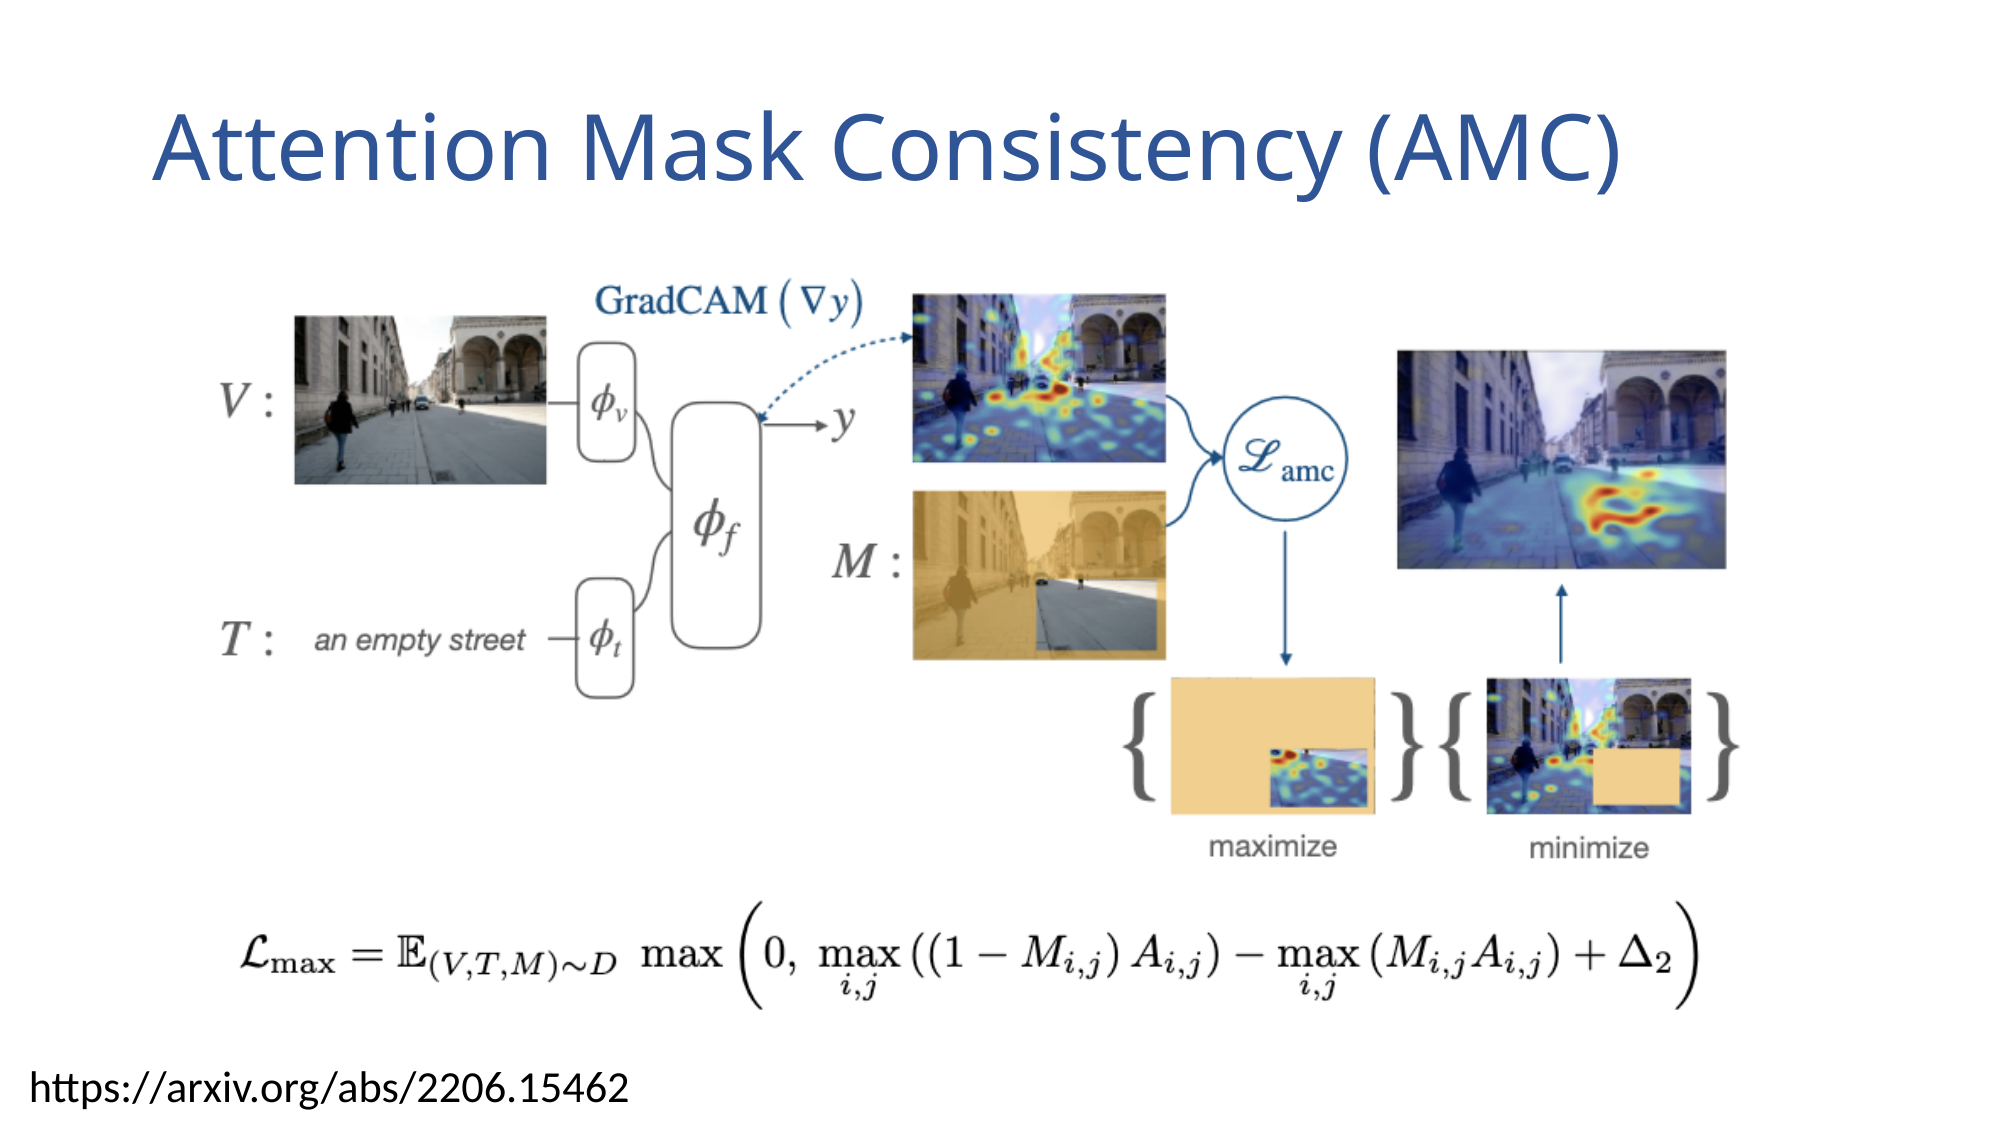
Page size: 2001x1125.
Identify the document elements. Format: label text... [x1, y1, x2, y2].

picture [164, 221, 1754, 872]
title Attention Mask Consistency (AMC) [137, 42, 1863, 260]
text_box https://arxiv.org/abs/2206.15462 [13, 1050, 1014, 1119]
picture [209, 890, 1710, 1033]
